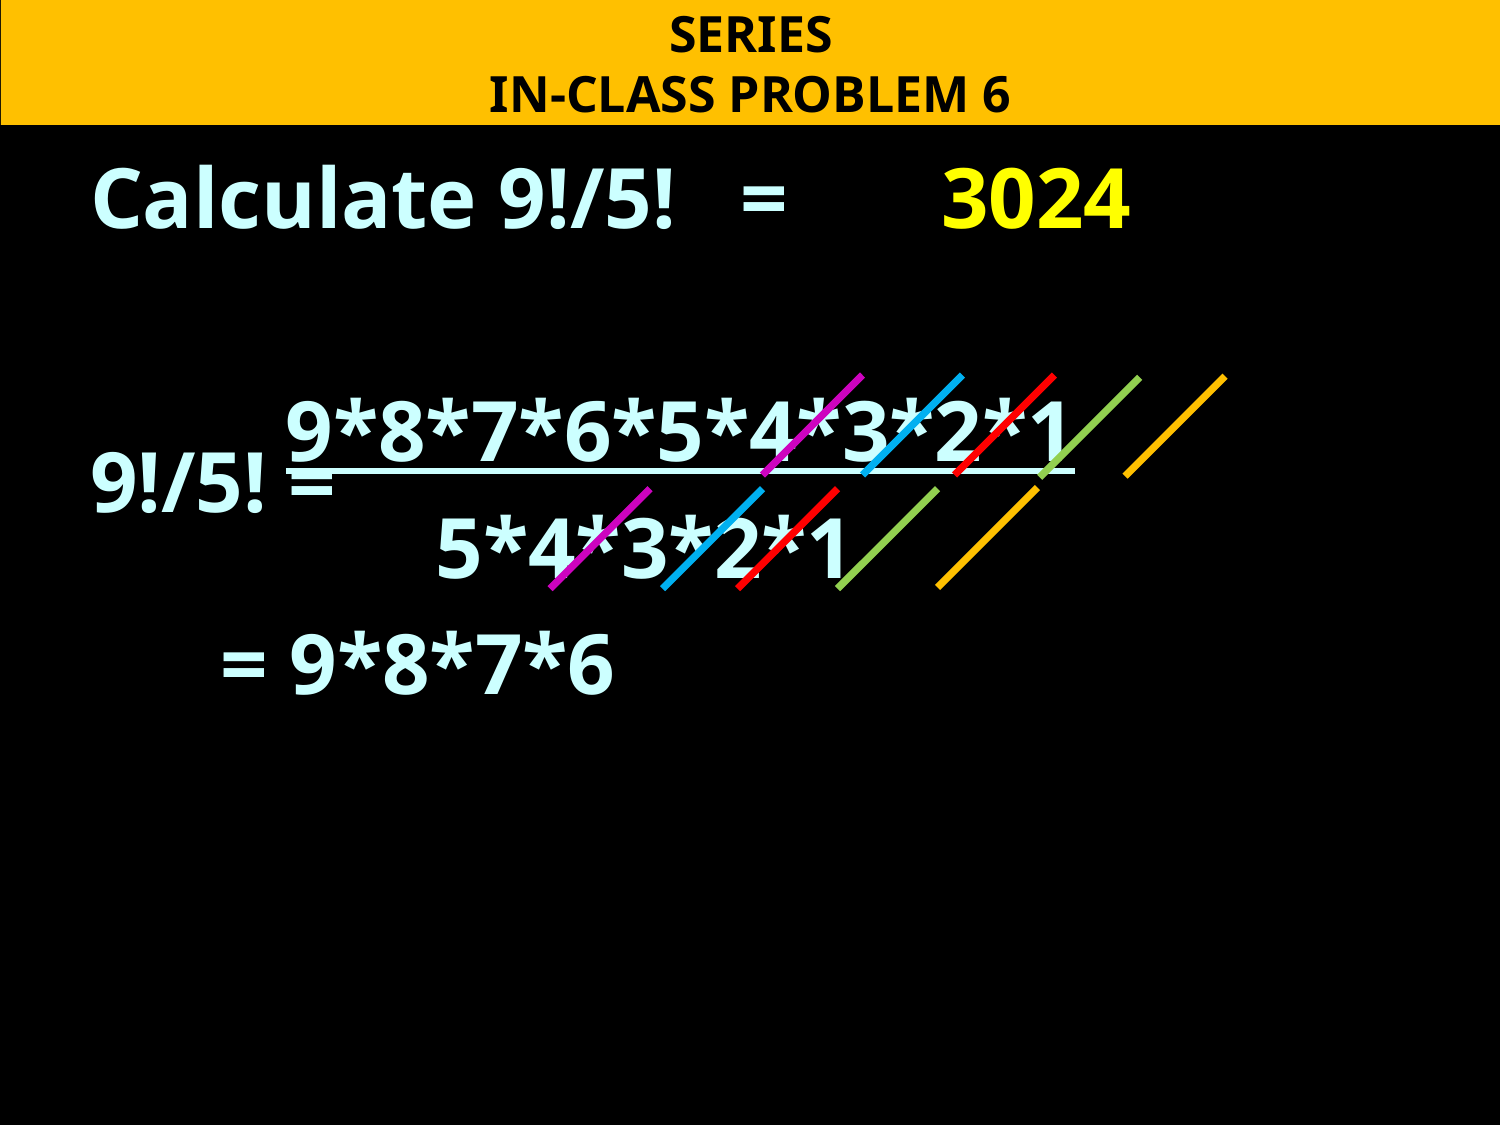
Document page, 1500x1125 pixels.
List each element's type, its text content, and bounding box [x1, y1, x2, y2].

text_box SERIES IN-CLASS PROBLEM 6 [0, 0, 1500, 125]
list Calculate 9!/5! = 3024 9*8*7*6*5*4*3*2*1 5*4*3*2*1 = 9*8*7*6 [75, 137, 1425, 1063]
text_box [549, 374, 1226, 589]
text_box 9!/5! = [75, 421, 388, 537]
